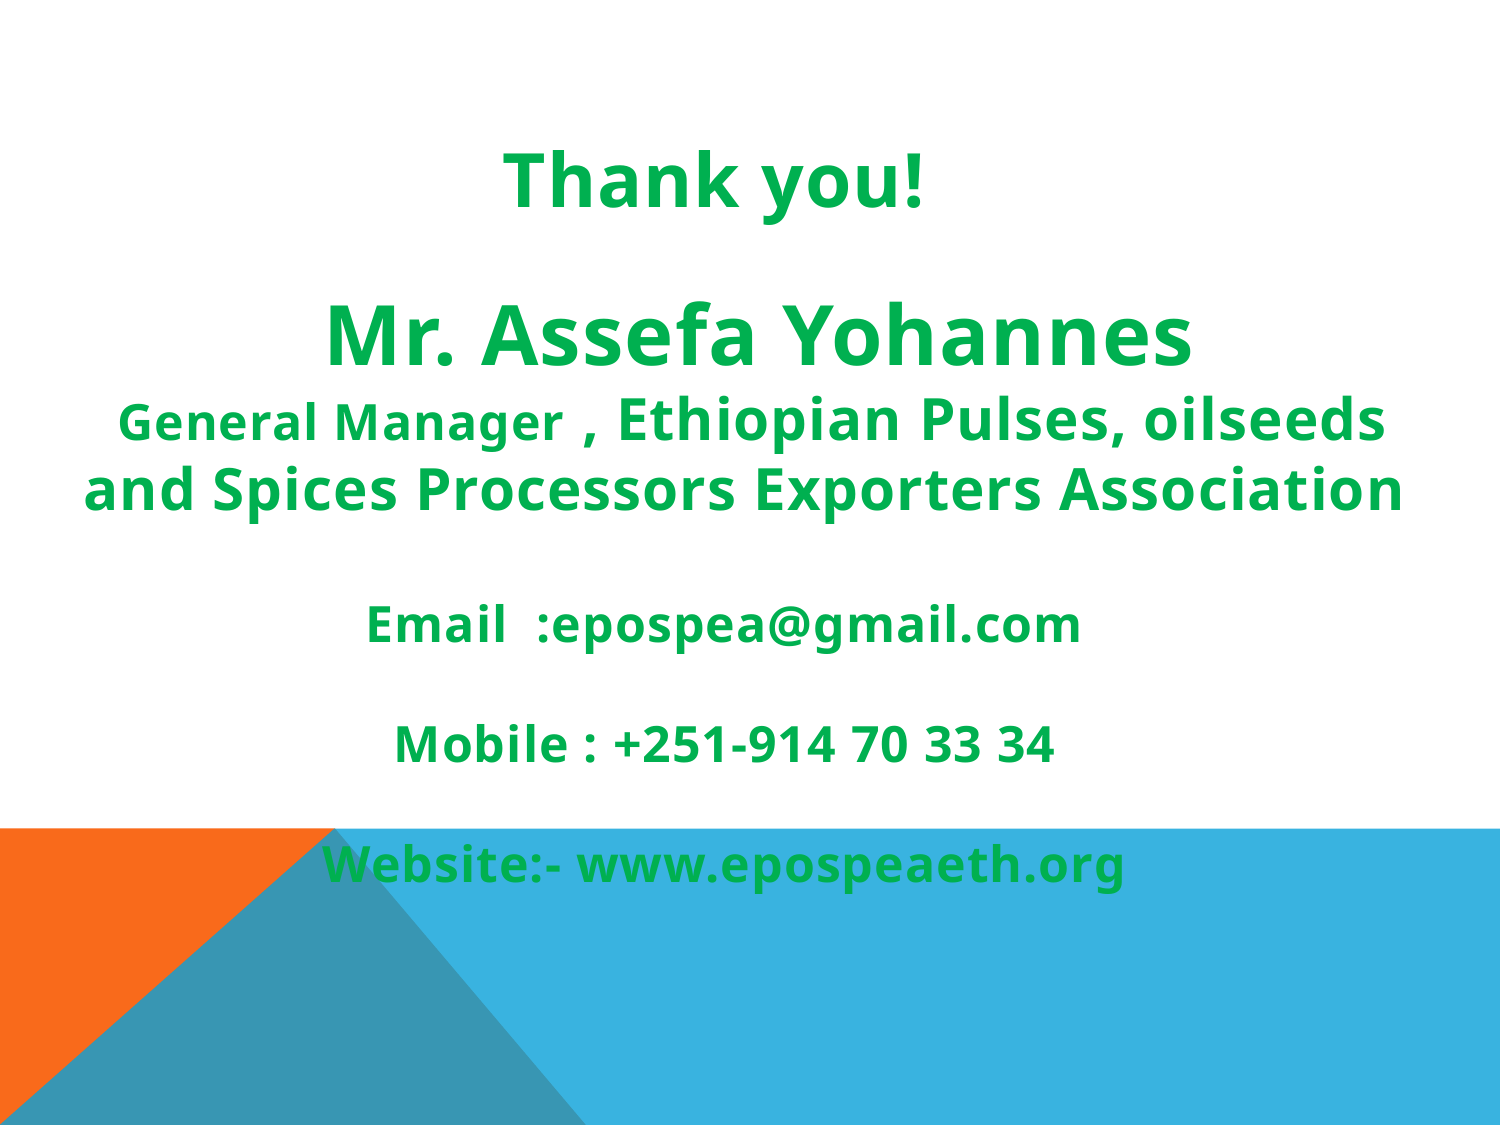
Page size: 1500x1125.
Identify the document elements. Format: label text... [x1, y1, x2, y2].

list Thank you! Mr. Assefa Yohannes General Manager , Ethiopian Pulses, oilseeds and Spices Processors Exporters Association Email :epospea@gmail.com Mobile : +251-914 70 33 34 Website:- www.epospeaeth.org [0, 125, 1450, 1000]
